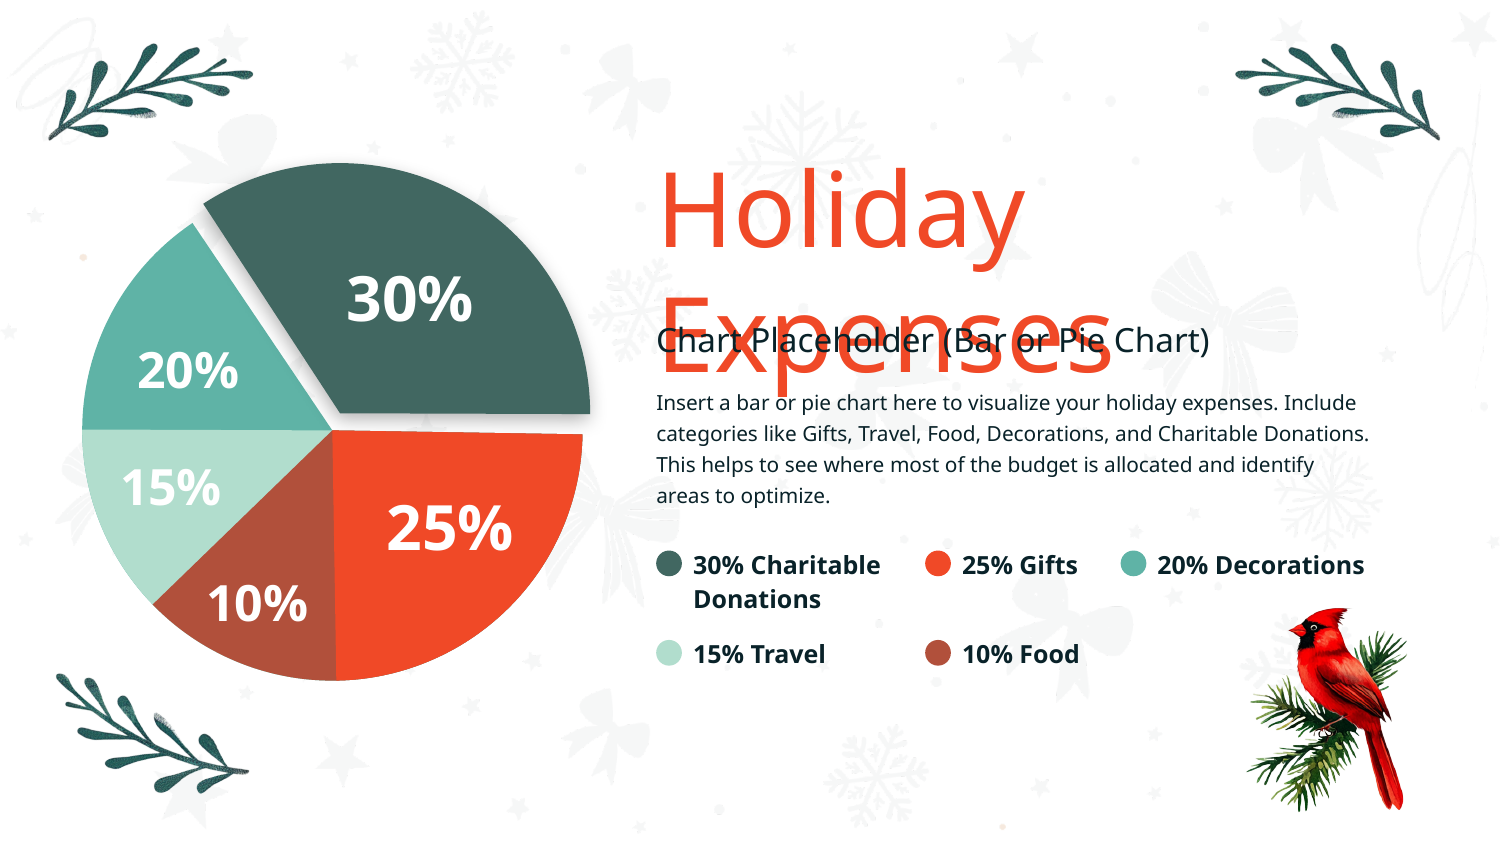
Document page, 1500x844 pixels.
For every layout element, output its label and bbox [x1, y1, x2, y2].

text_box [0, 9, 1500, 834]
text_box [655, 143, 1451, 666]
